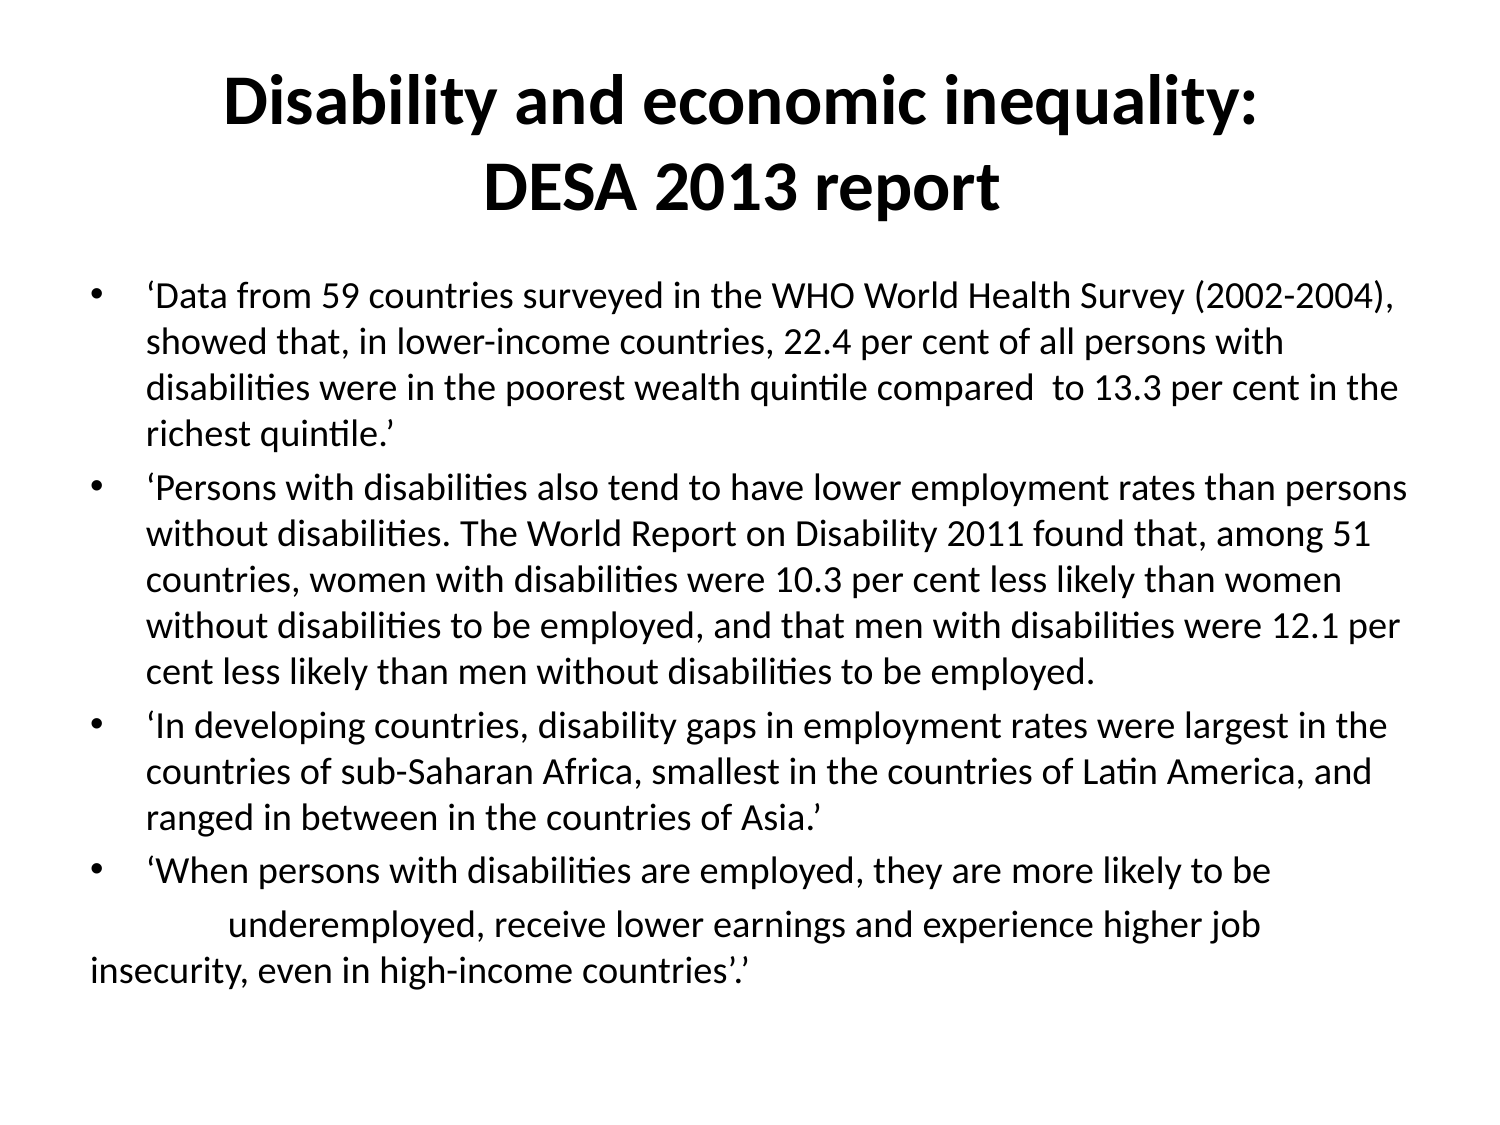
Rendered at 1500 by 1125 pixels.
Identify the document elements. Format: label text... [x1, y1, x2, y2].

list ‘Data from 59 countries surveyed in the WHO World Health Survey (2002-2004), showed that, in lower-income countries, 22.4 per cent of all persons with disabilities were in the poorest wealth quintile compared to 13.3 per cent in the richest quintile.’ ‘Persons with disabilities also tend to have lower employment rates than persons without disabilities. The World Report on Disability 2011 found that, among 51 countries, women with disabilities were 10.3 per cent less likely than women without disabilities to be employed, and that men with disabilities were 12.1 per cent less likely than men without disabilities to be employed. ‘In developing countries, disability gaps in employment rates were largest in the countries of sub-Saharan Africa, smallest in the countries of Latin America, and ranged in between in the countries of Asia.’ ‘When persons with disabilities are employed, they are more likely to be underemployed, receive lower earnings and experience higher job insecurity, even in high-income countries’.’ [75, 262, 1425, 1005]
title Disability and economic inequality: DESA 2013 report [75, 45, 1425, 233]
